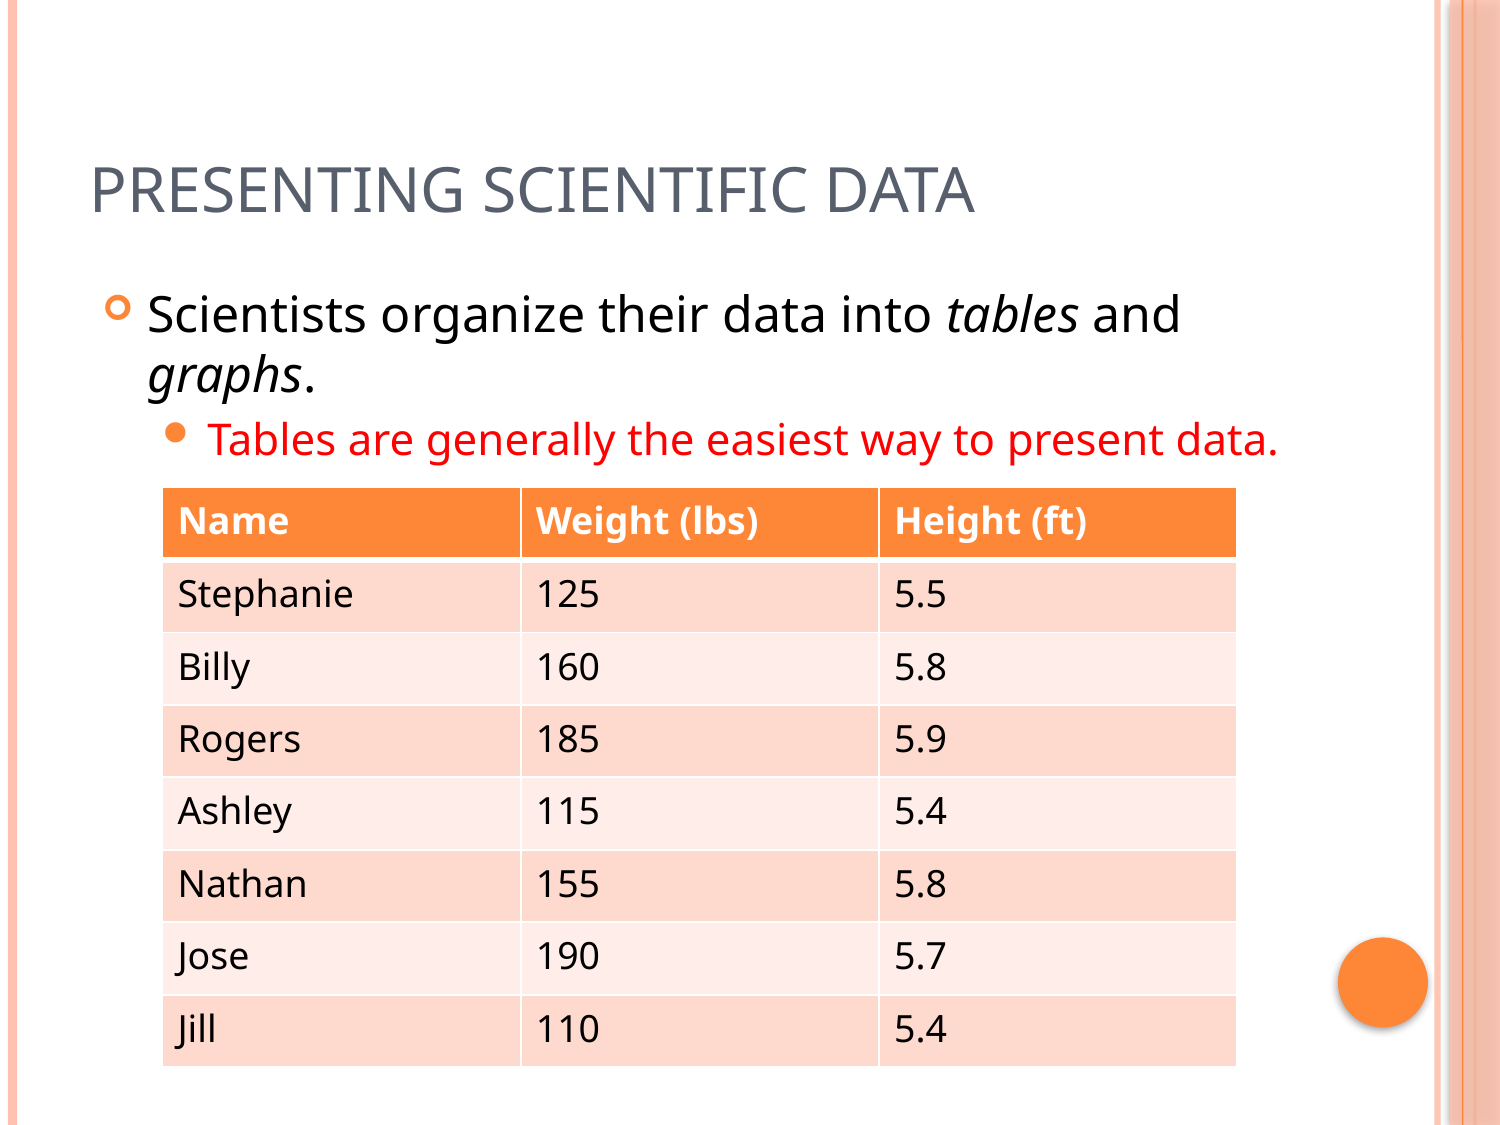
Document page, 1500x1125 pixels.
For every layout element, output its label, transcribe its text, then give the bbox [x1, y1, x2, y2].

table_cell 160 [522, 633, 878, 704]
table_cell Ashley [163, 778, 520, 849]
table_cell 5.8 [880, 633, 1236, 704]
table_cell 5.7 [880, 923, 1236, 994]
table_cell 5.4 [880, 996, 1236, 1066]
table_cell 190 [522, 923, 878, 994]
table_cell 115 [522, 778, 878, 849]
title Presenting scientific data [75, 45, 1300, 233]
table_cell 5.5 [880, 563, 1236, 632]
table_cell 125 [522, 563, 878, 632]
table_header Name [163, 488, 520, 557]
table_cell Stephanie [163, 563, 520, 632]
list Scientists organize their data into tables and graphs. Tables are generally the easiest way to present data. [87, 275, 1375, 1075]
table_cell 5.8 [880, 851, 1236, 921]
table_cell Nathan [163, 851, 520, 921]
table_header Height (ft) [880, 488, 1236, 557]
table_cell Jill [163, 996, 520, 1066]
table_cell Jose [163, 923, 520, 994]
table_header Weight (lbs) [522, 488, 878, 557]
table_cell 5.9 [880, 706, 1236, 776]
table_cell Billy [163, 633, 520, 704]
table_cell 155 [522, 851, 878, 921]
table_cell 110 [522, 996, 878, 1066]
table_cell Rogers [163, 706, 520, 776]
table_cell 5.4 [880, 778, 1236, 849]
table_cell 185 [522, 706, 878, 776]
